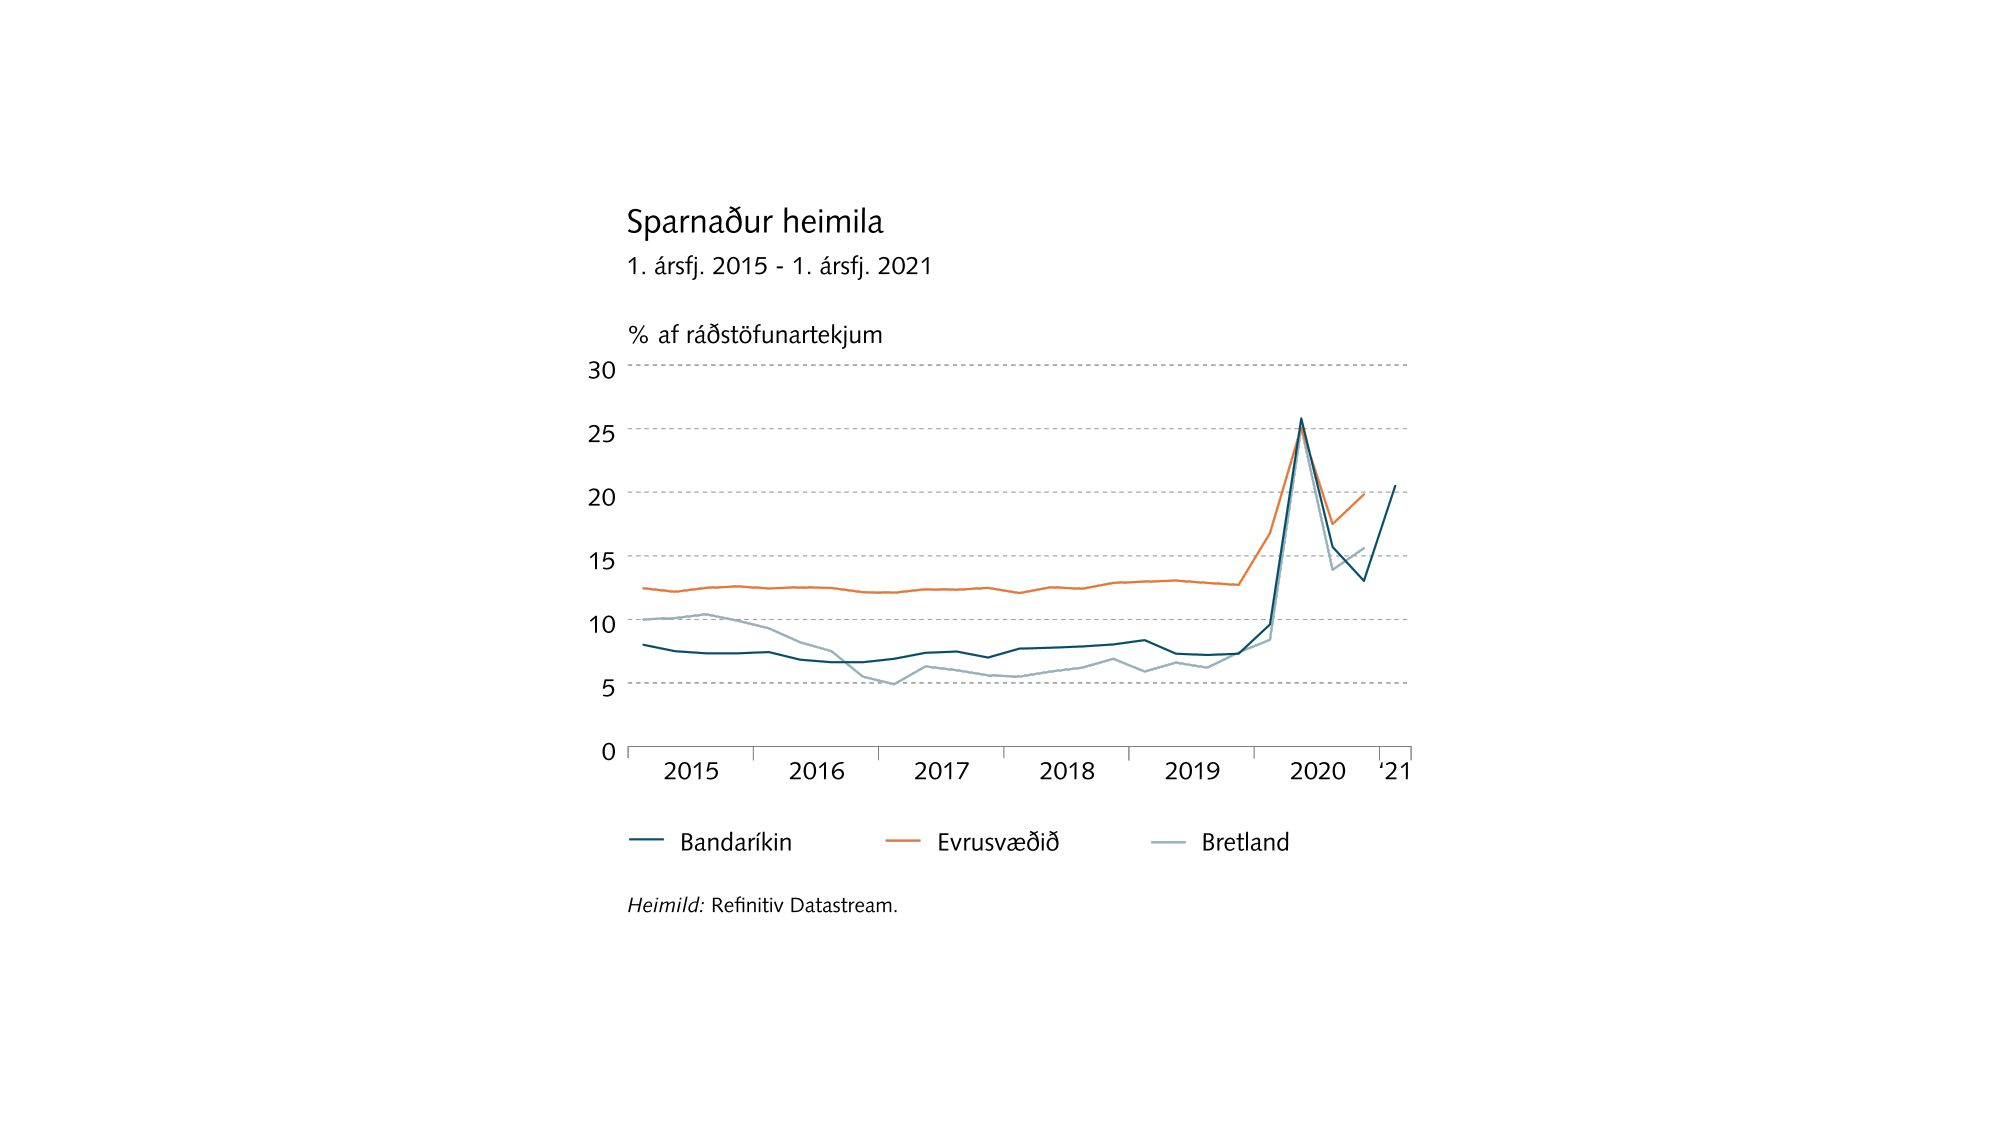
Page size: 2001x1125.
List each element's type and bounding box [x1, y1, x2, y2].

picture [587, 204, 1413, 921]
